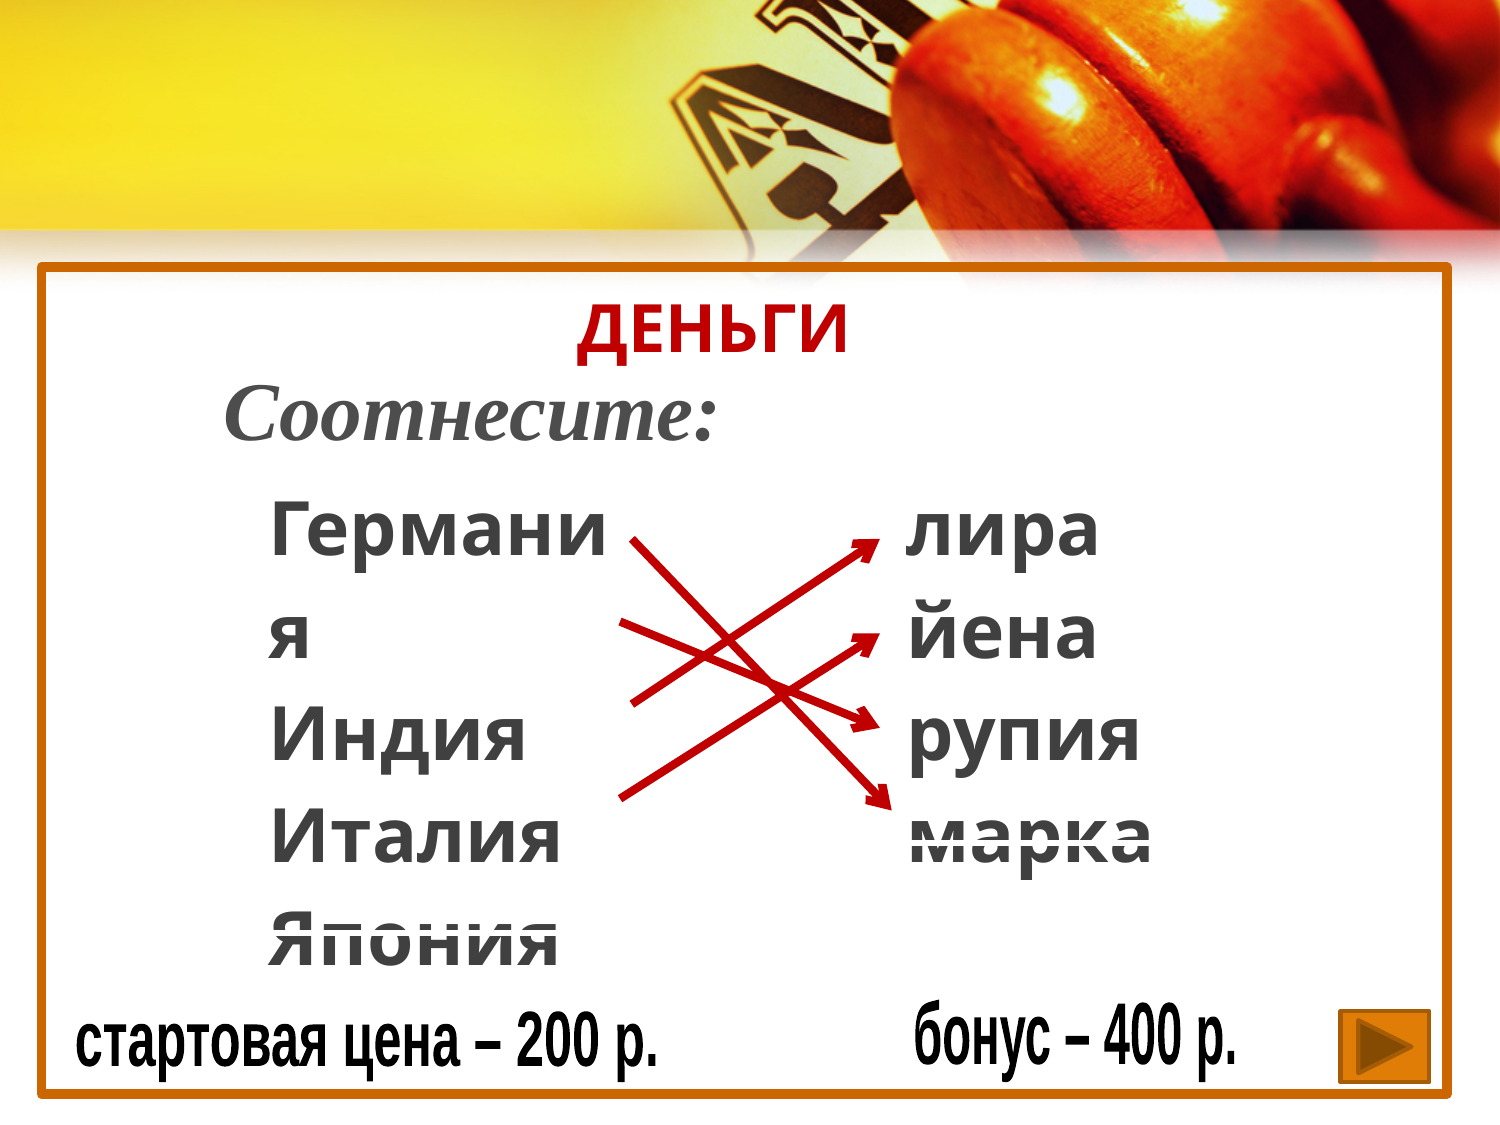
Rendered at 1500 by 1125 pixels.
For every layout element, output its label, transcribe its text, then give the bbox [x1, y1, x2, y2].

text_box Соотнесите: [100, 349, 845, 465]
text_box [619, 621, 881, 729]
picture [0, 0, 1500, 1125]
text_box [619, 733, 881, 799]
table_header Германия Индия Италия Япония [255, 469, 655, 930]
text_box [631, 538, 892, 811]
table_header лира йена рупия марка [893, 469, 1292, 840]
text_box [41, 267, 1447, 1094]
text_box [631, 538, 881, 621]
